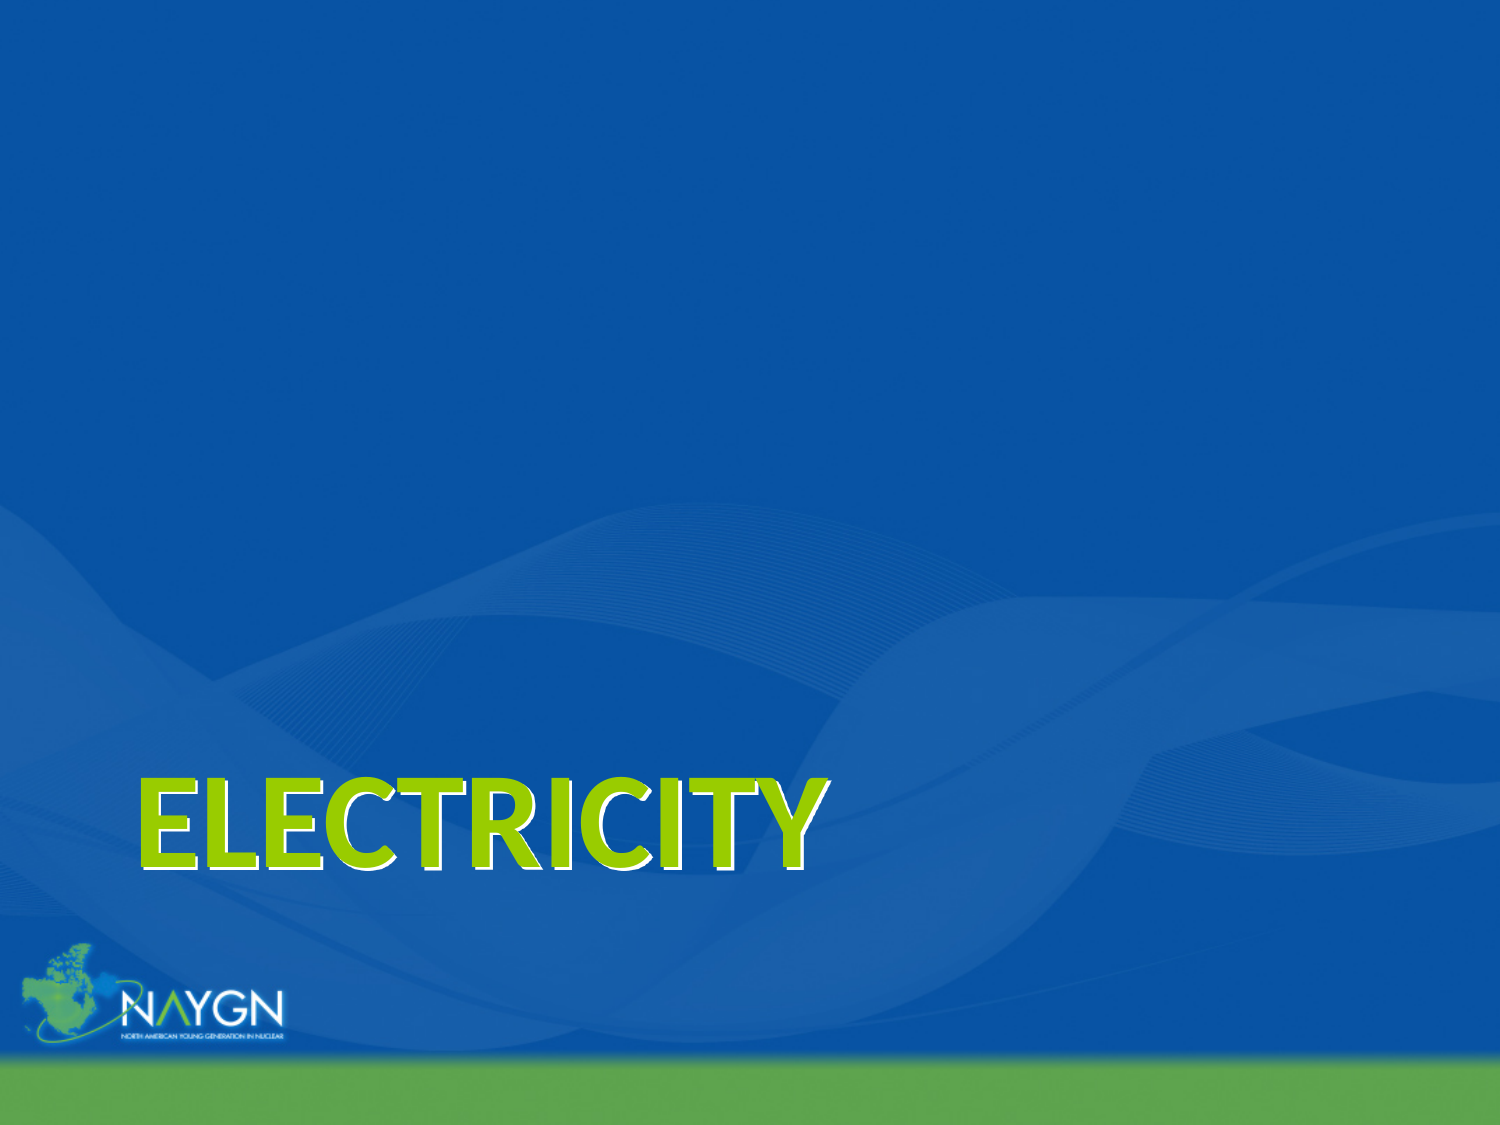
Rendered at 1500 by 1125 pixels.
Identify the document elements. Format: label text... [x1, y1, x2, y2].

title electricity [118, 722, 1394, 947]
picture [0, 0, 1500, 1125]
